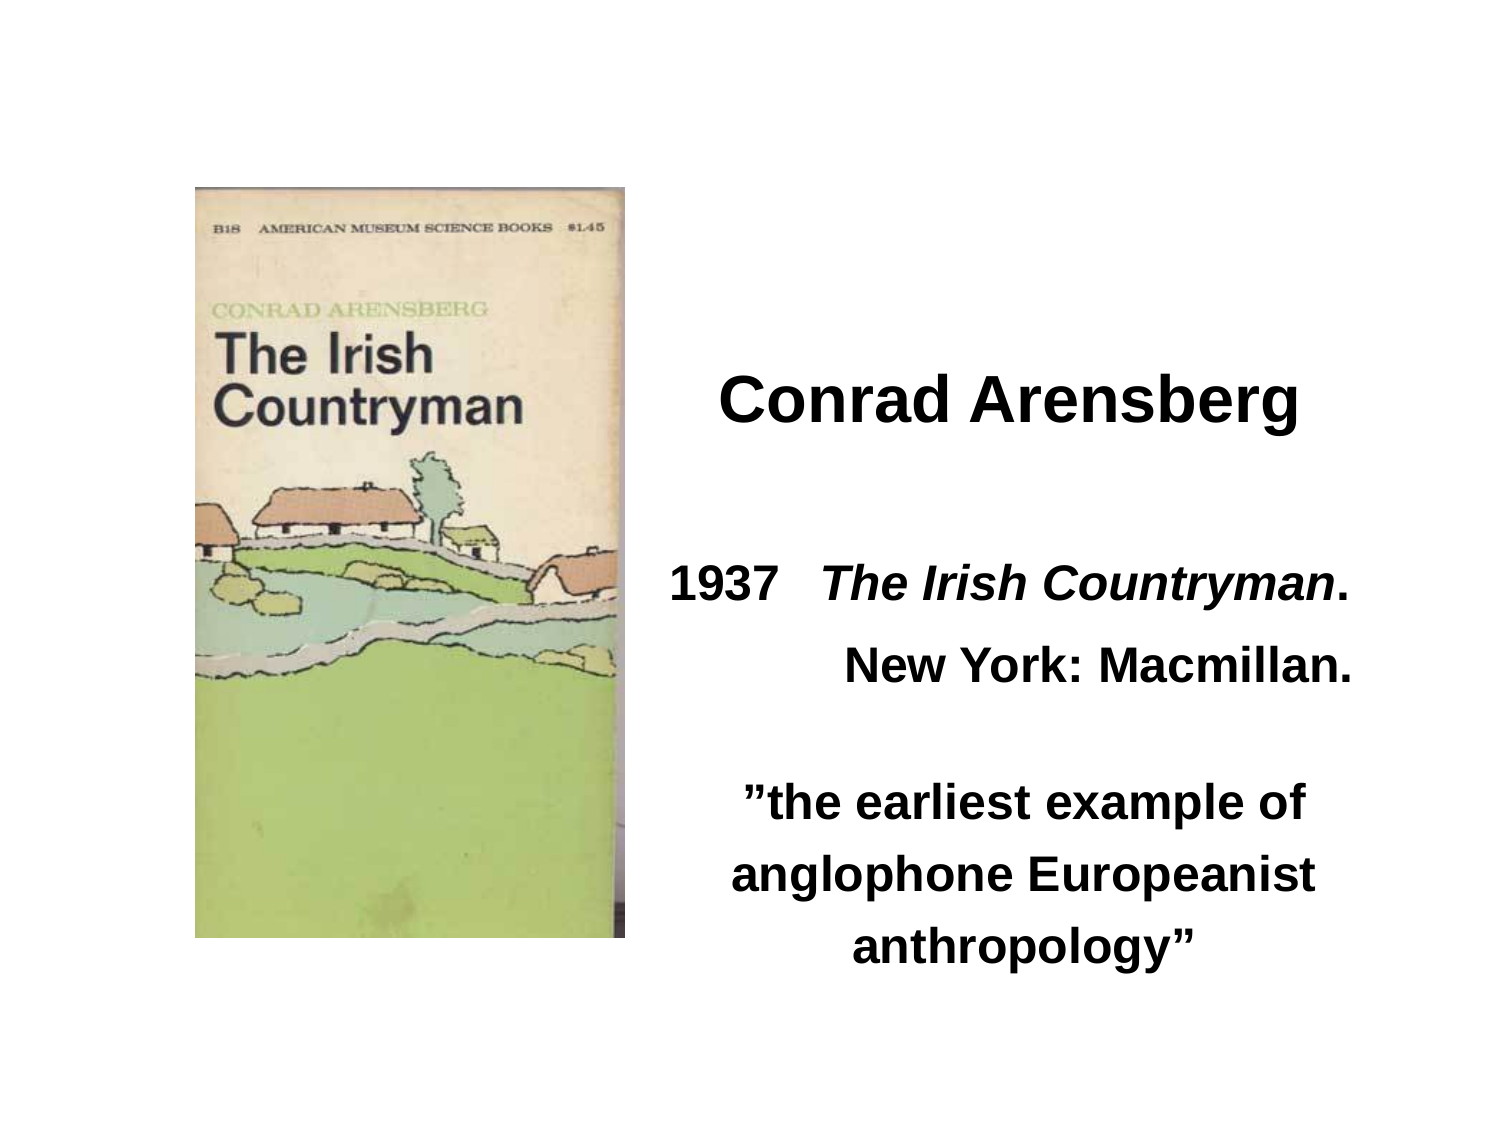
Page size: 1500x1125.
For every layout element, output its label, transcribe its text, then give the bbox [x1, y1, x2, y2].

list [194, 187, 626, 938]
list Conrad Arensberg 1937 The Irish Countryman. New York: Macmillan. ”the earliest example of anglophone Europeanist anthropology” [587, 337, 1388, 976]
